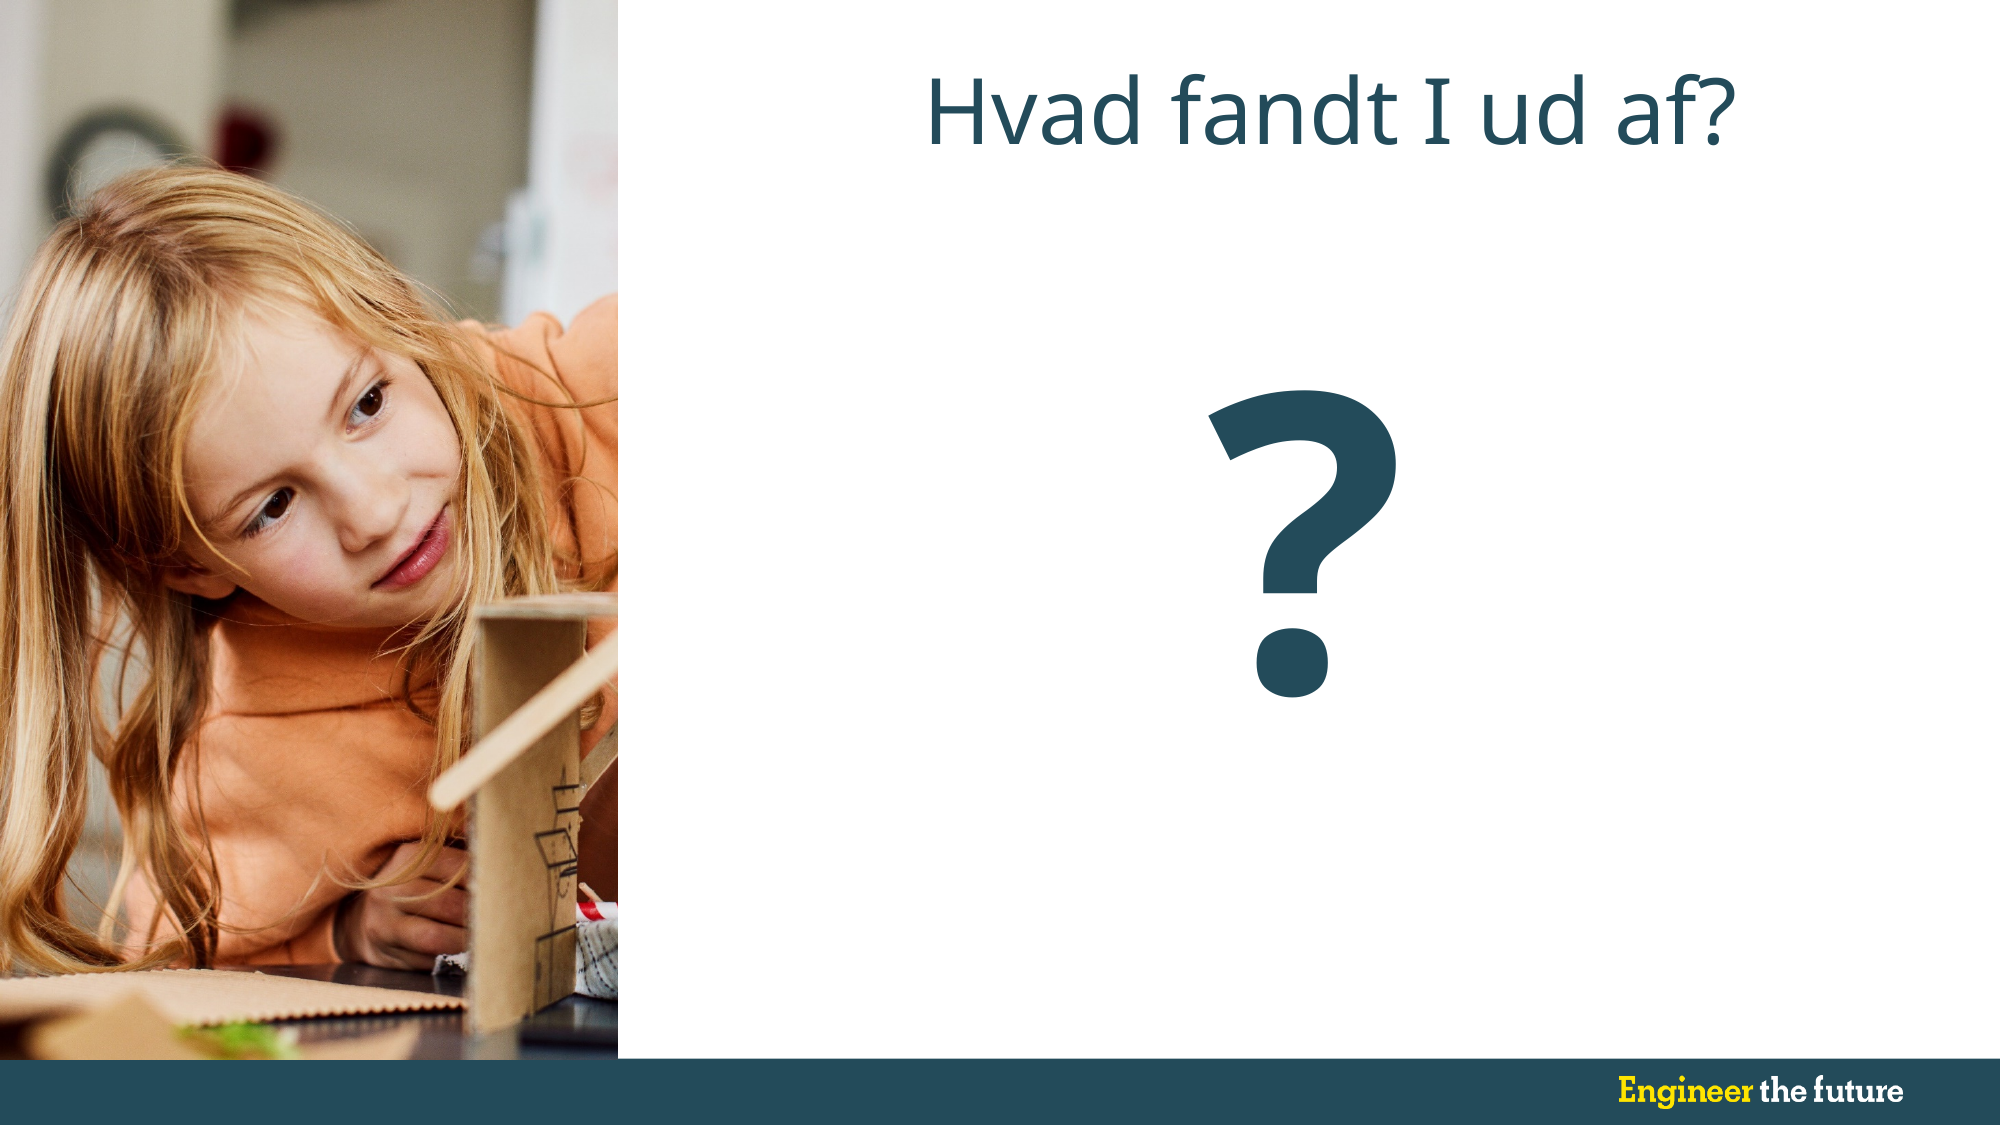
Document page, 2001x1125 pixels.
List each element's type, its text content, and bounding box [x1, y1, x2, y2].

picture [0, 0, 618, 1060]
text_box ? [1192, 268, 1469, 784]
picture [1619, 1075, 1903, 1109]
list Hvad fandt I ud af? [716, 45, 1945, 199]
